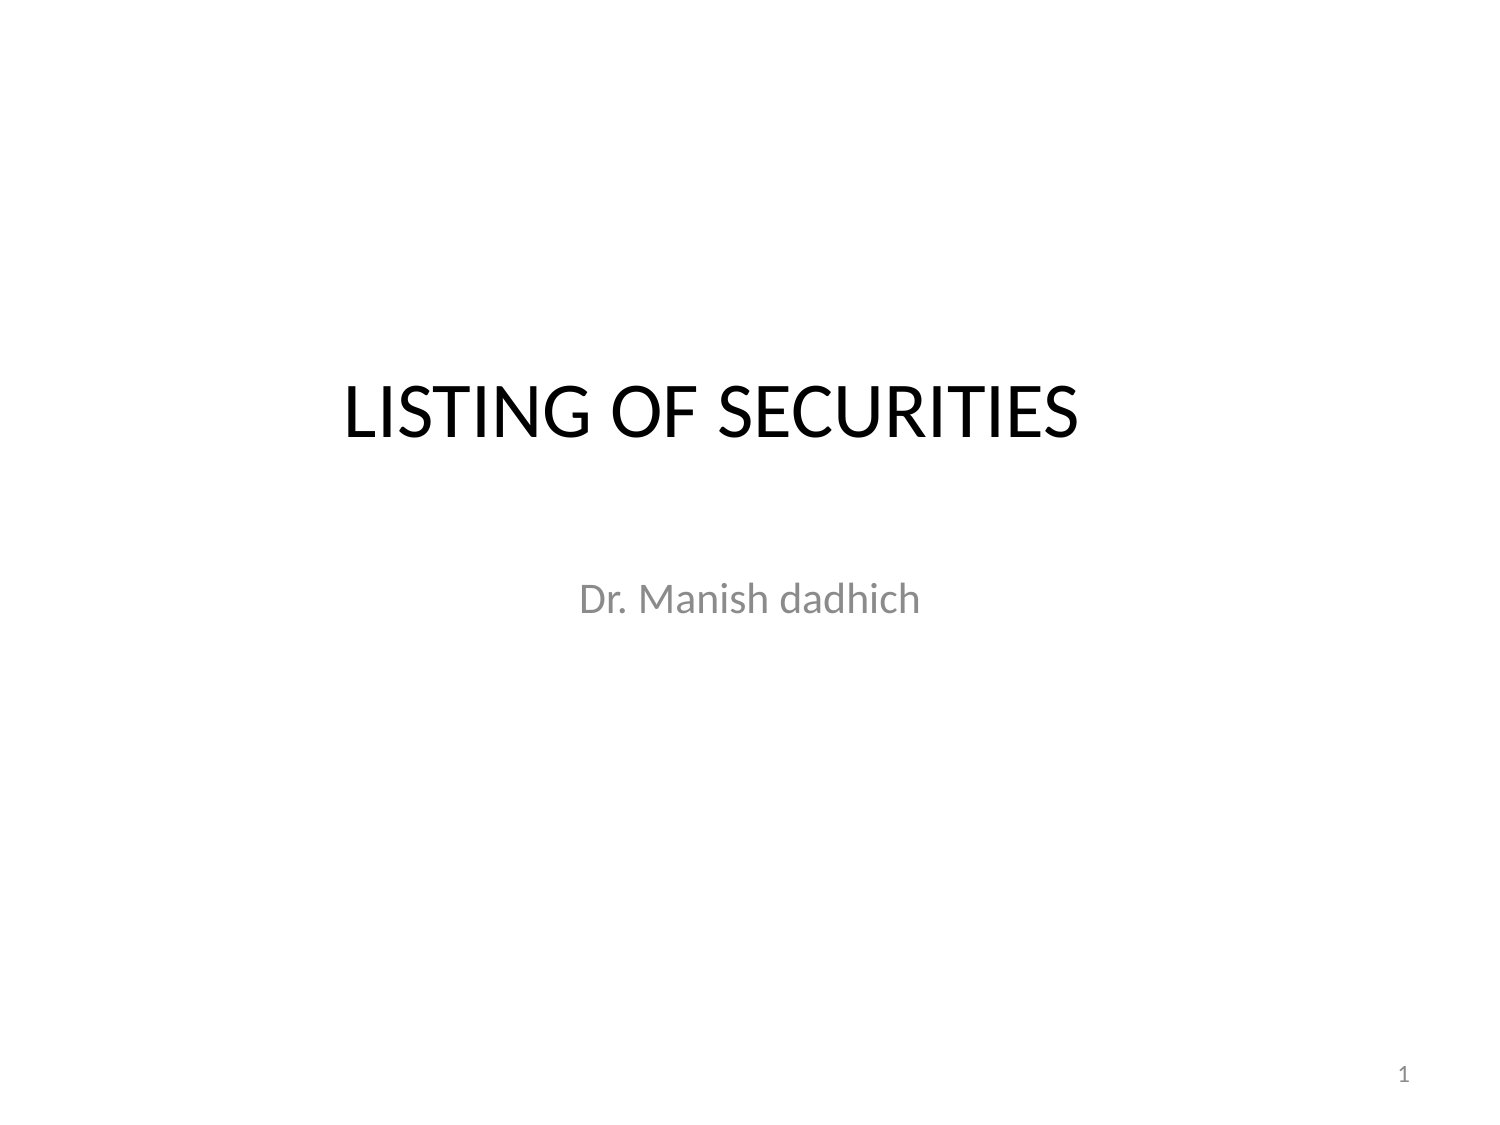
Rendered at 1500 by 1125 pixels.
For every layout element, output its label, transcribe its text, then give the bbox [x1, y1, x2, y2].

slide_number 1 [1074, 1042, 1425, 1103]
subtitle Dr. Manish dadhich [225, 562, 1275, 775]
title LISTING OF SECURITIES [150, 299, 1275, 513]
